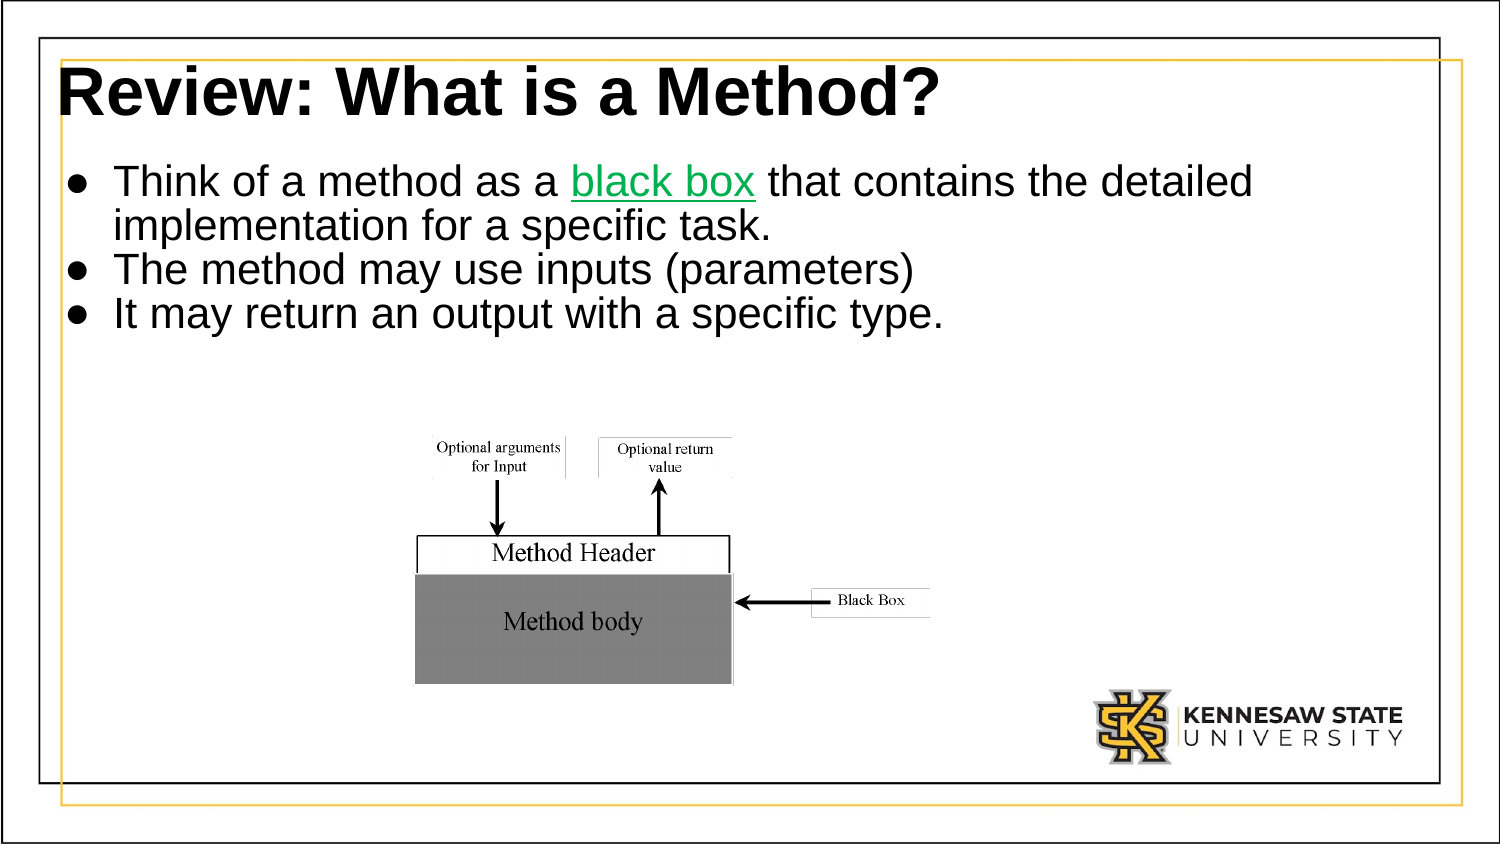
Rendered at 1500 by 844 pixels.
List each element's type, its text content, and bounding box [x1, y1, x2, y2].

title Review: What is a Method? [45, 46, 1082, 144]
picture [0, 0, 1500, 844]
list Think of a method as a black box that contains the detailed implementation for a specific task. The method may use inputs (parameters) It may return an output with a specific type. [45, 156, 1434, 422]
